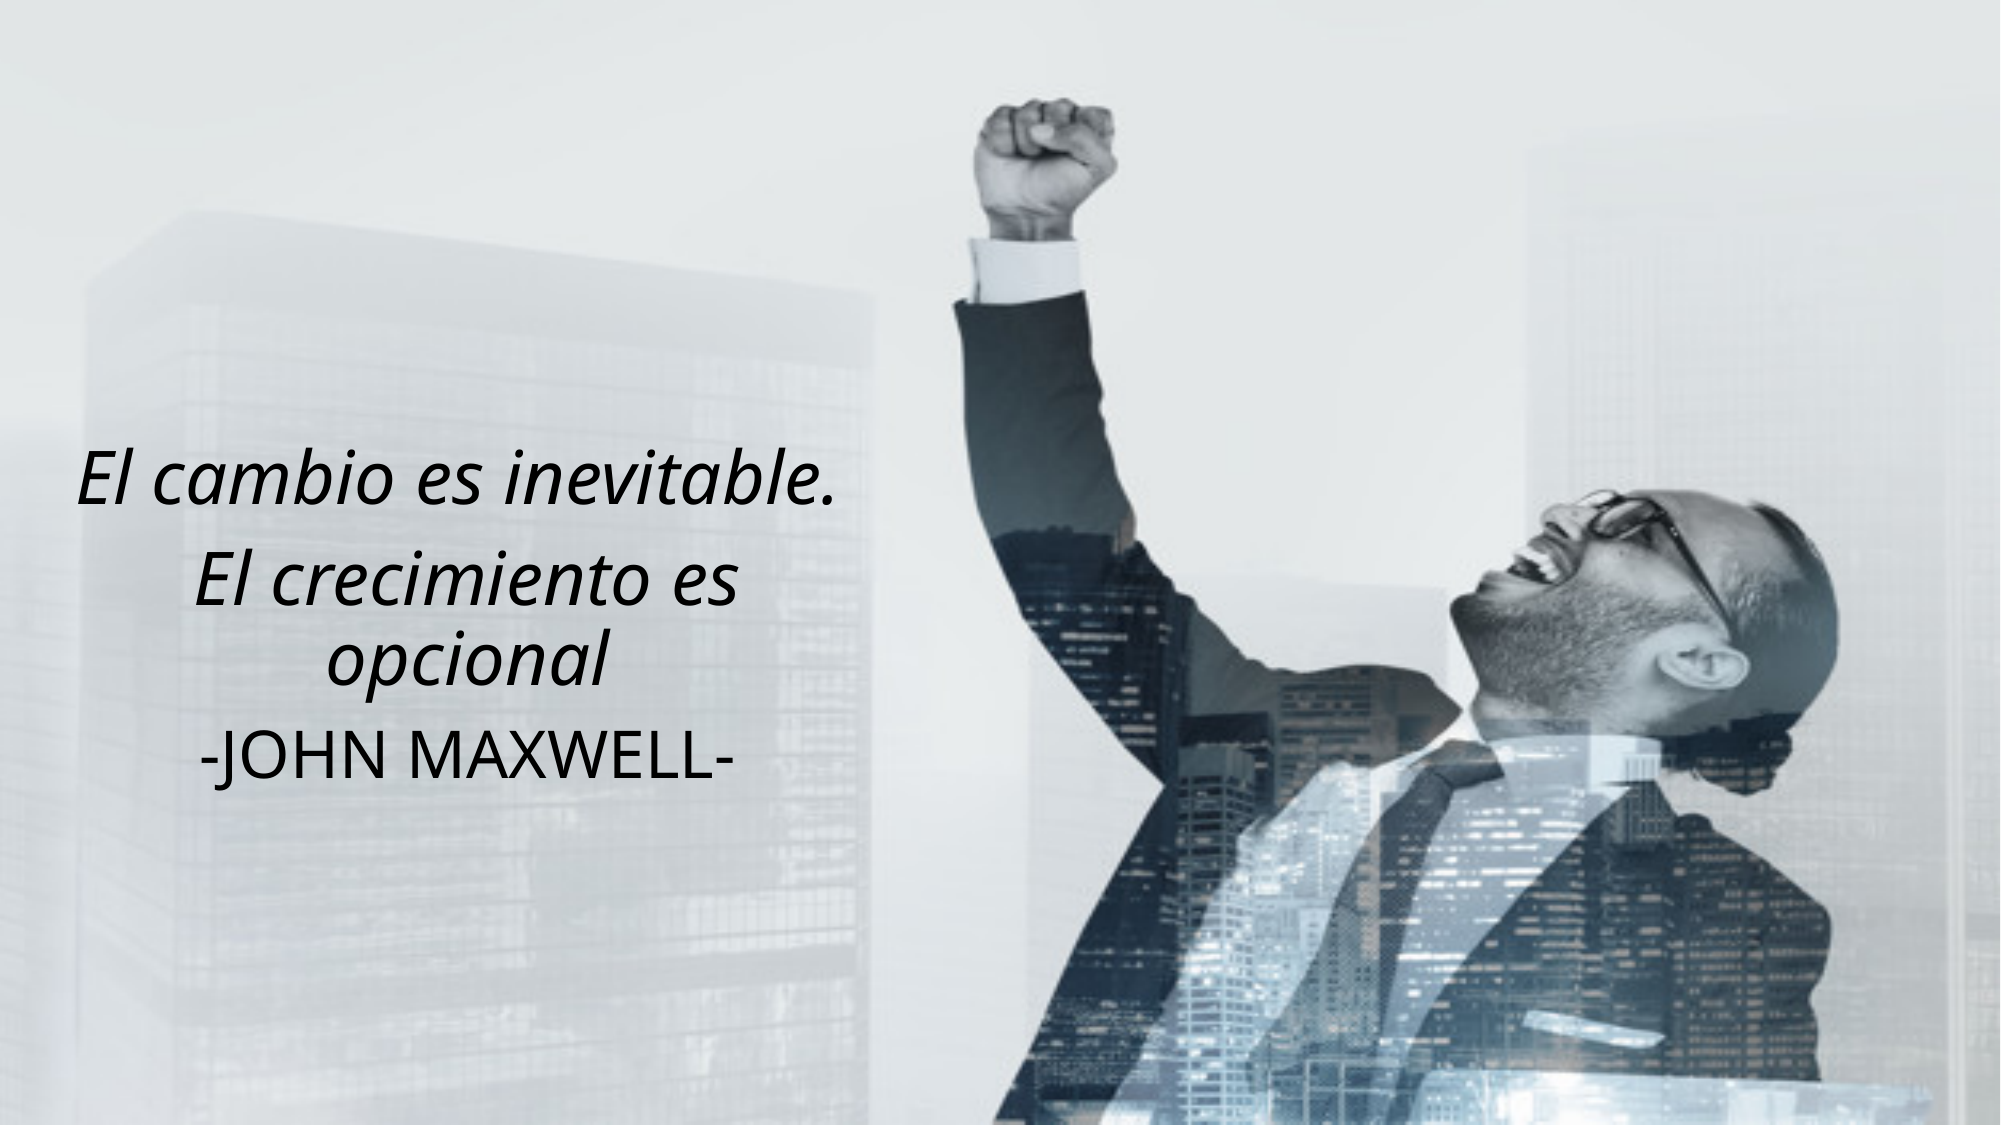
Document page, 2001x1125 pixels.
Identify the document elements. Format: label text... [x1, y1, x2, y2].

picture [0, 0, 2001, 1125]
list El cambio es inevitable. El crecimiento es opcional -JOHN MAXWELL- [31, 432, 904, 802]
